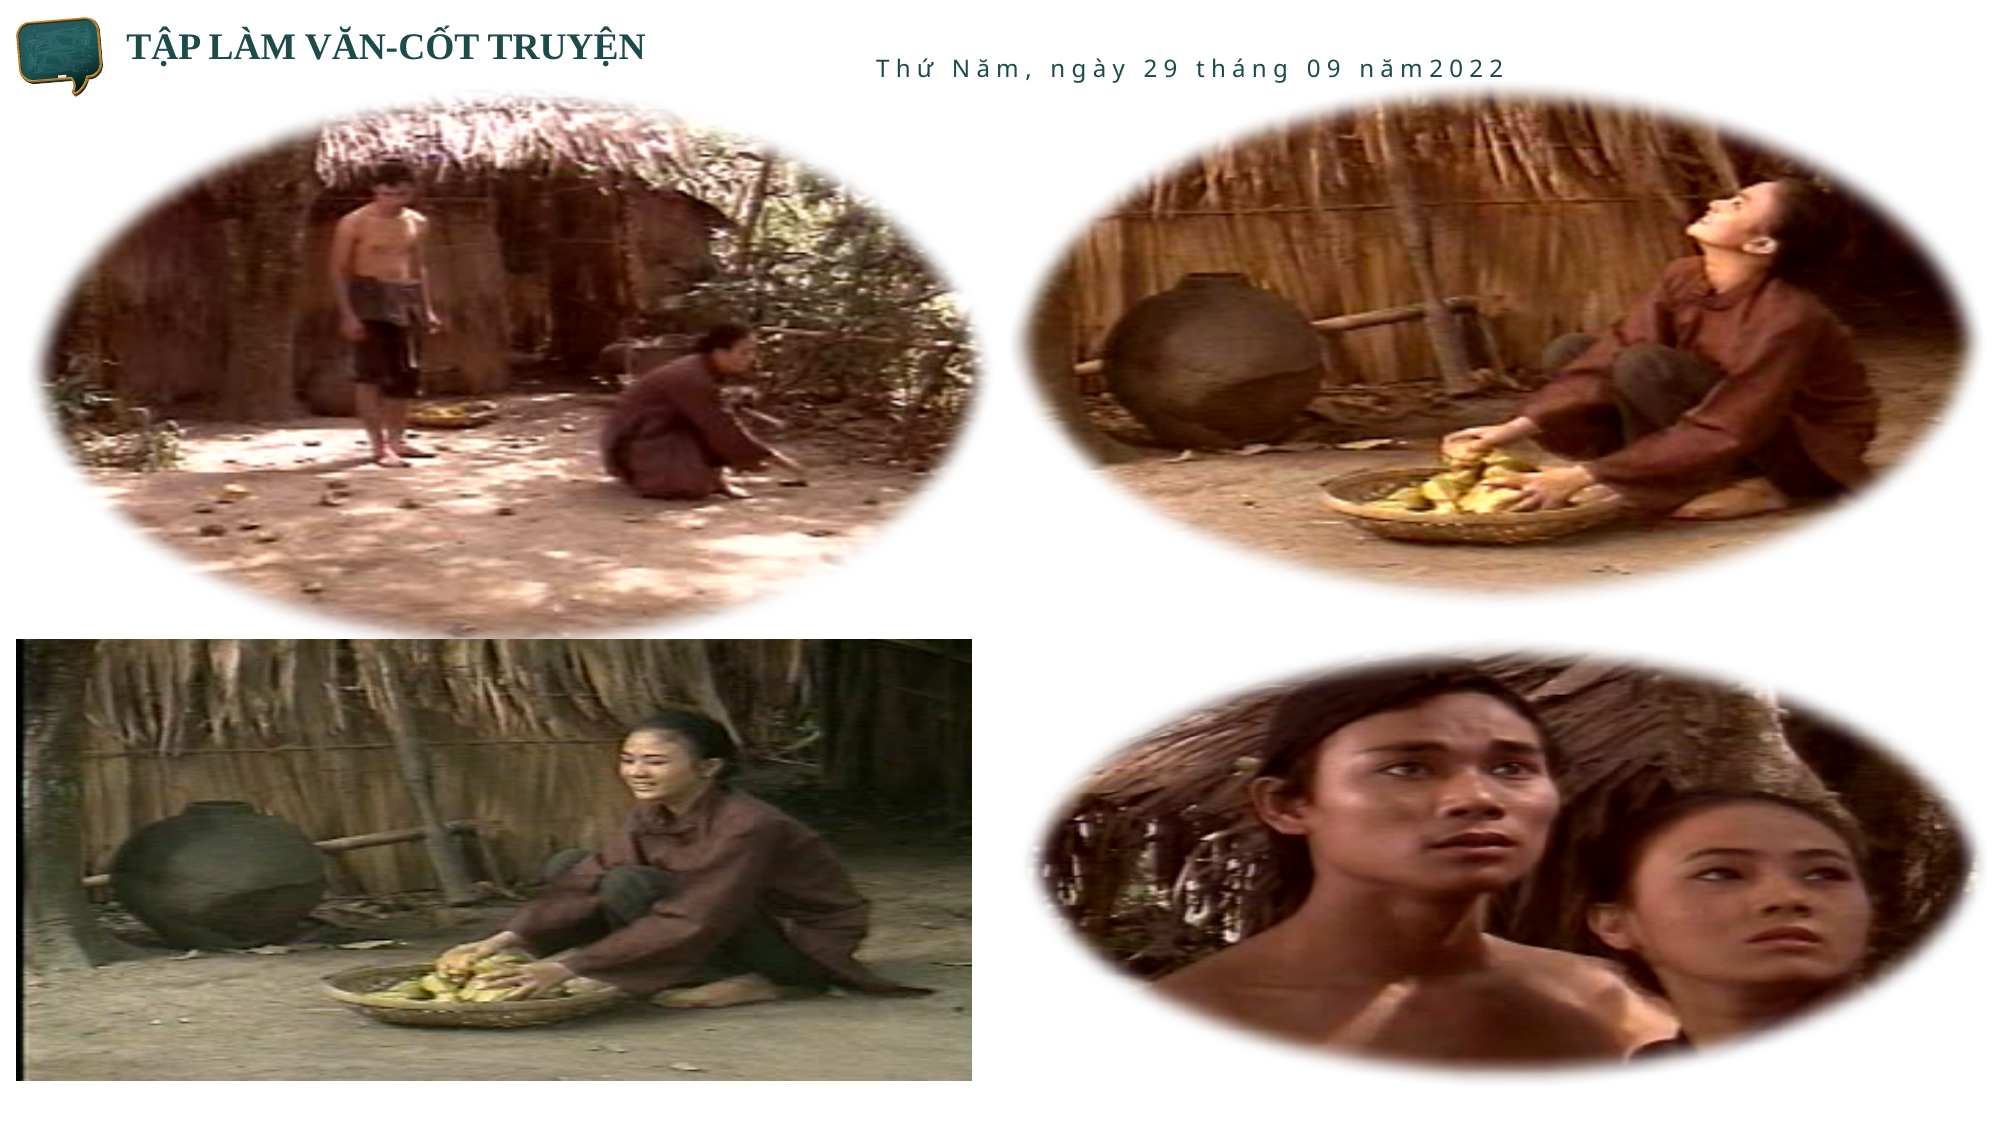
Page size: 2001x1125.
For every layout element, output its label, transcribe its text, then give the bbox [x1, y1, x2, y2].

picture [15, 17, 996, 659]
text_box TẬP LÀM VĂN-CỐT TRUYỆN [105, 11, 565, 78]
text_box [15, 638, 973, 1082]
picture [1005, 78, 1989, 610]
text_box Thứ Năm, ngày 29 tháng 09 năm2022 [565, 11, 1815, 90]
picture [1019, 638, 1989, 1087]
